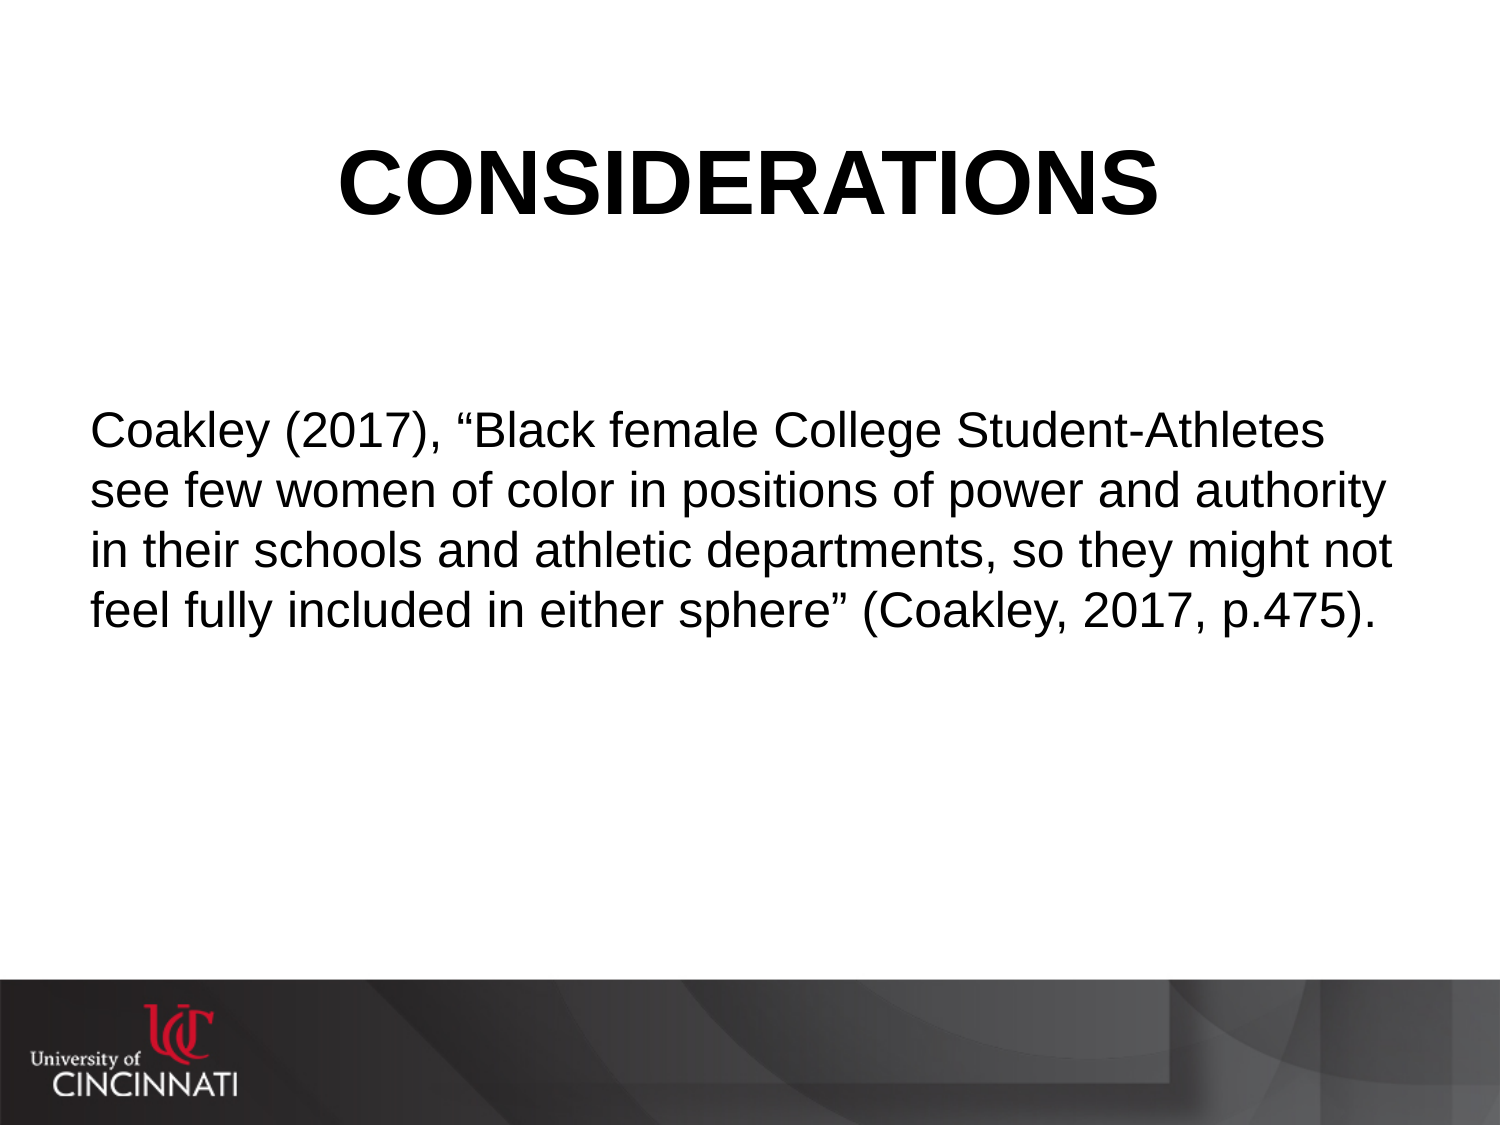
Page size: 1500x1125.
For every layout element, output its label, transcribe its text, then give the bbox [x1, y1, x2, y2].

list Coakley (2017), “Black female College Student-Athletes see few women of color in positions of power and authority in their schools and athletic departments, so they might not feel fully included in either sphere” (Coakley, 2017, p.475). [75, 322, 1425, 927]
picture [0, 0, 1500, 1125]
title CONSIDERATIONS [75, 73, 1425, 282]
